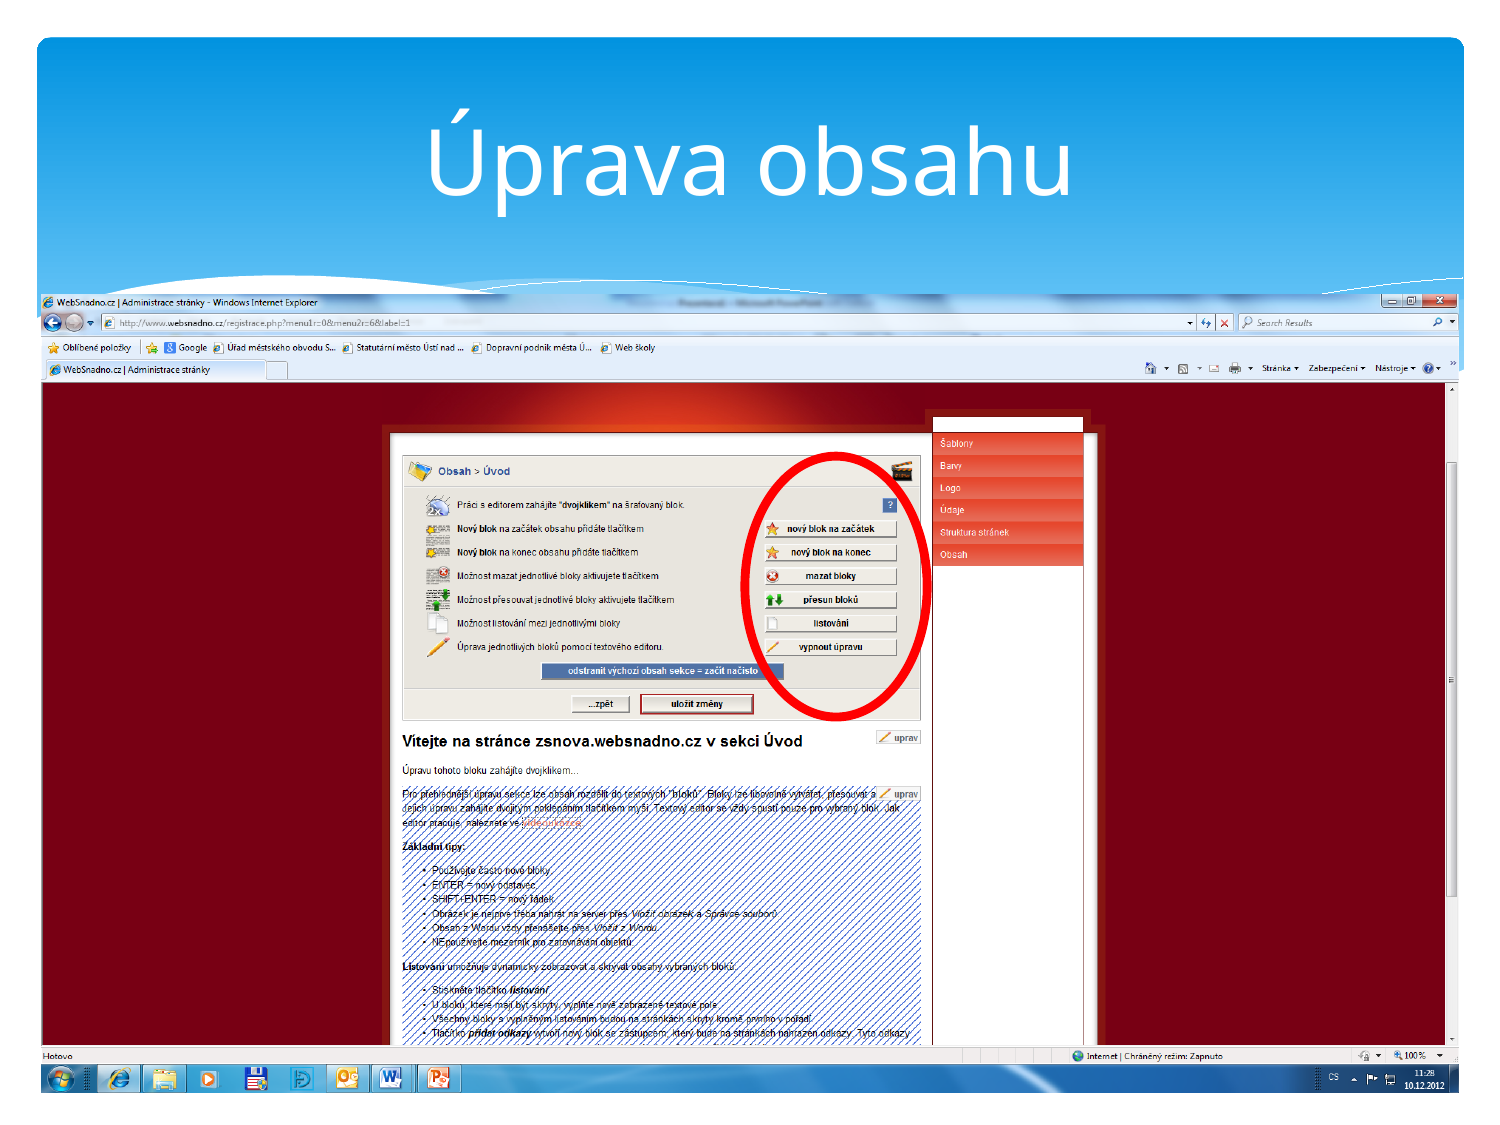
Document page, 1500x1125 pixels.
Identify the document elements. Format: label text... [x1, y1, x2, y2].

picture [41, 294, 1459, 1093]
title Úprava obsahu [75, 55, 1425, 261]
